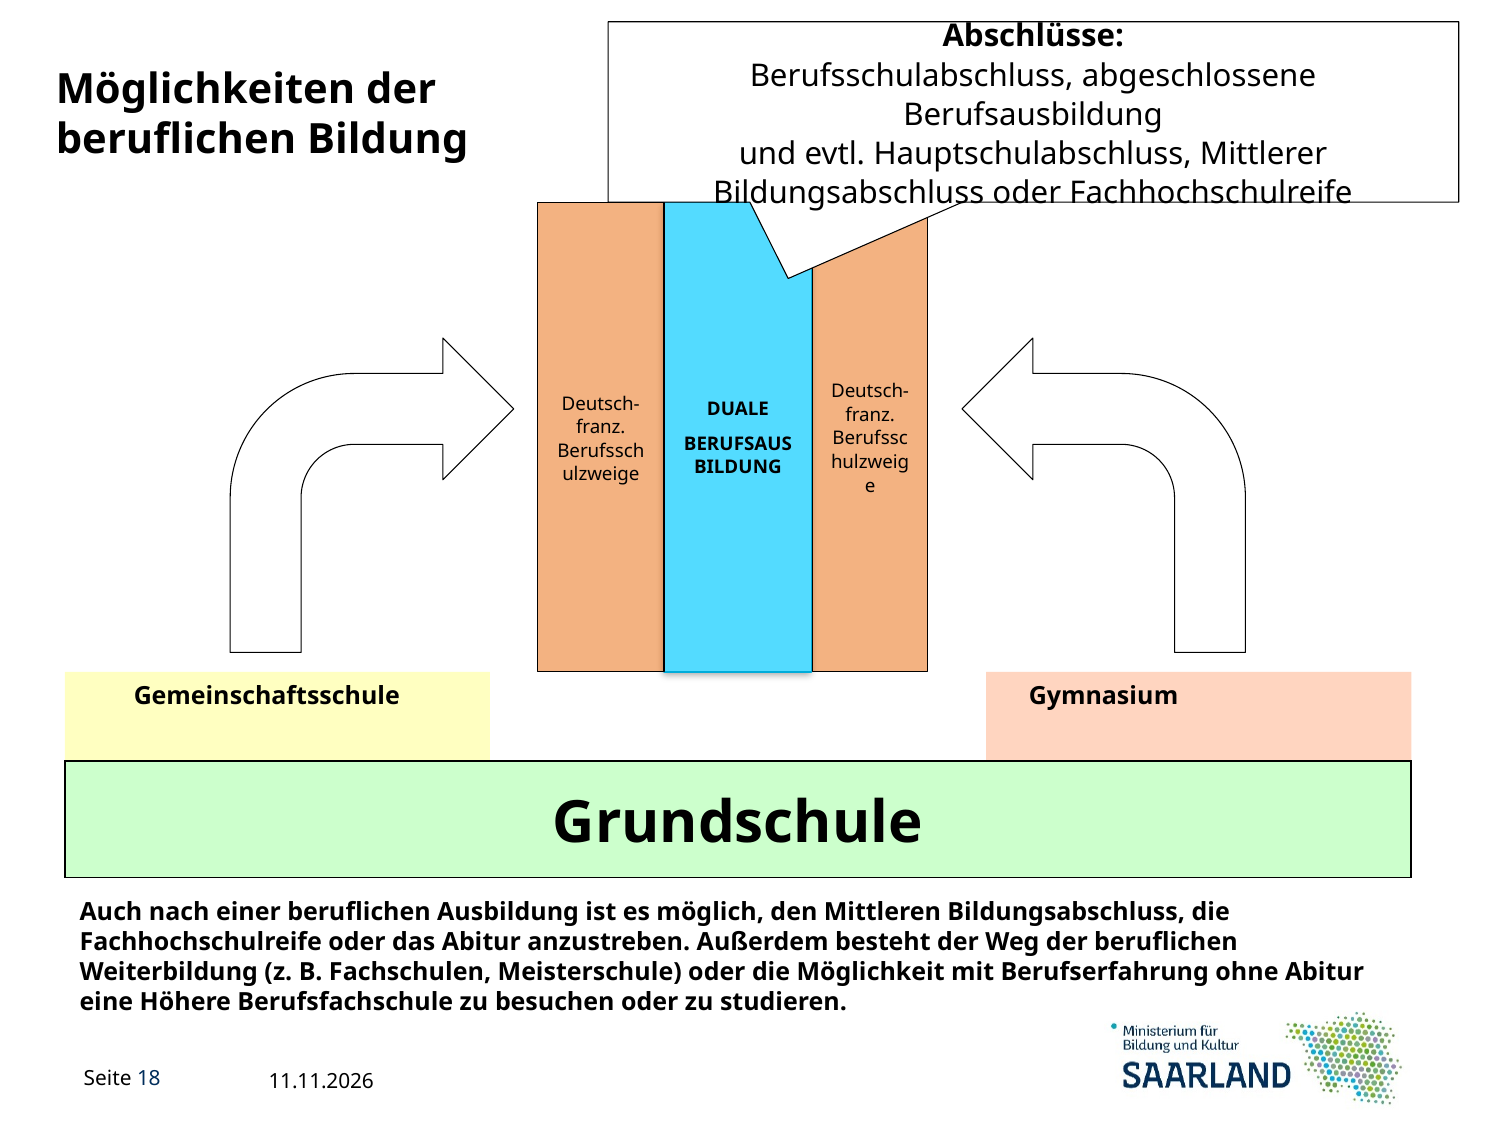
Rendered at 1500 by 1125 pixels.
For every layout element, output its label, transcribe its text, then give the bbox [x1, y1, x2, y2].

text_box Deutsch-franz. Berufsschulzweige [816, 220, 929, 670]
text_box Auch nach einer beruflichen Ausbildung ist es möglich, den Mittleren Bildungsabschluss, die Fachhochschulreife oder das Abitur anzustreben. Außerdem besteht der Weg der beruflichen Weiterbildung (z. B. Fachschulen, Meisterschule) oder die Möglichkeit mit Berufserfahrung ohne Abitur eine Höhere Berufsfachschule zu besuchen oder zu studieren. [64, 888, 1435, 1023]
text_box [64, 671, 1412, 878]
text_box [228, 336, 516, 655]
text_box Deutsch-franz. Berufsschulzweige [535, 200, 666, 670]
text_box [959, 336, 1248, 655]
text_box DUALE BERUFSAUSBILDUNG [666, 205, 812, 670]
text_box 10.11.2021 [253, 1060, 443, 1096]
picture [1104, 1023, 1414, 1125]
text_box Abschlüsse: Berufsschulabschluss, abgeschlossene Berufsausbildung und evtl. Hauptschulabschluss, Mittlerer Bildungsabschluss oder Fachhochschulreife [605, 19, 1461, 281]
text_box Möglichkeiten der beruflichen Bildung [41, 54, 605, 170]
